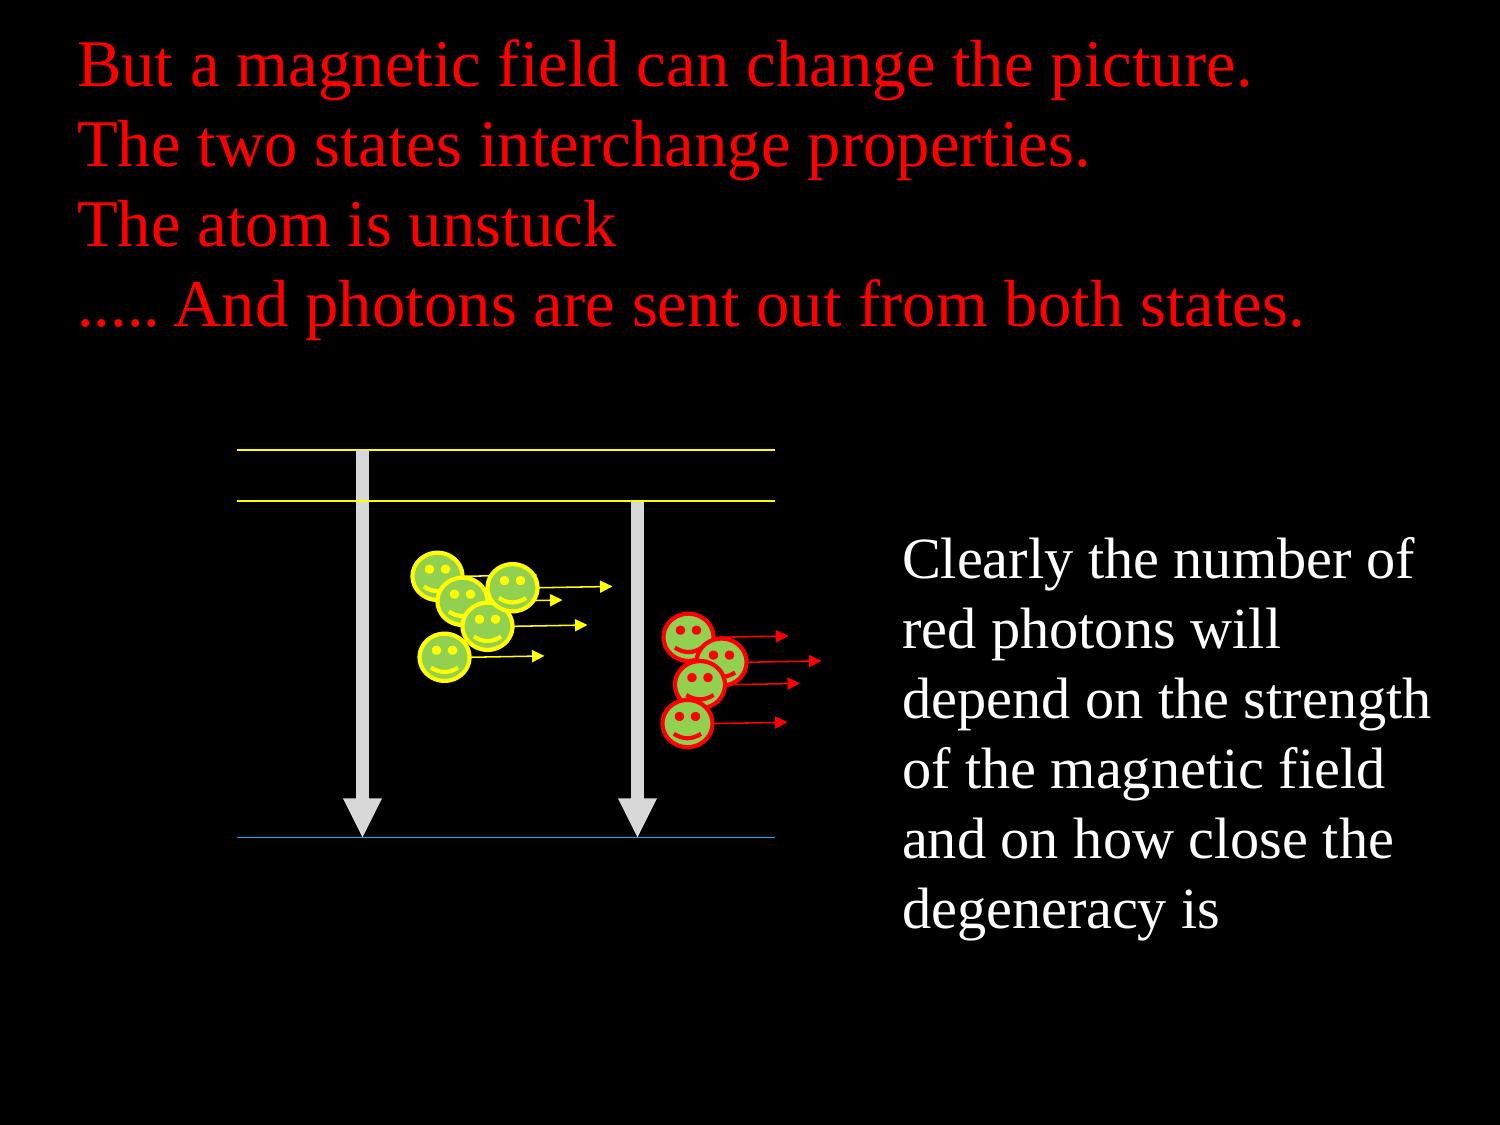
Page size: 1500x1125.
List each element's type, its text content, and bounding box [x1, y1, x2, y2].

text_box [662, 699, 788, 748]
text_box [437, 577, 482, 626]
text_box But a magnetic field can change the picture. The two states interchange properties. The atom is unstuck ..... And photons are sent out from both states. [62, 12, 1500, 348]
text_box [412, 552, 538, 601]
text_box Clearly the number of red photons will depend on the strength of the magnetic field and on how close the degeneracy is [887, 512, 1475, 948]
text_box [696, 638, 822, 687]
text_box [462, 602, 588, 651]
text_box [674, 660, 801, 709]
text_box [419, 633, 545, 682]
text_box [663, 613, 789, 662]
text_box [487, 563, 613, 612]
